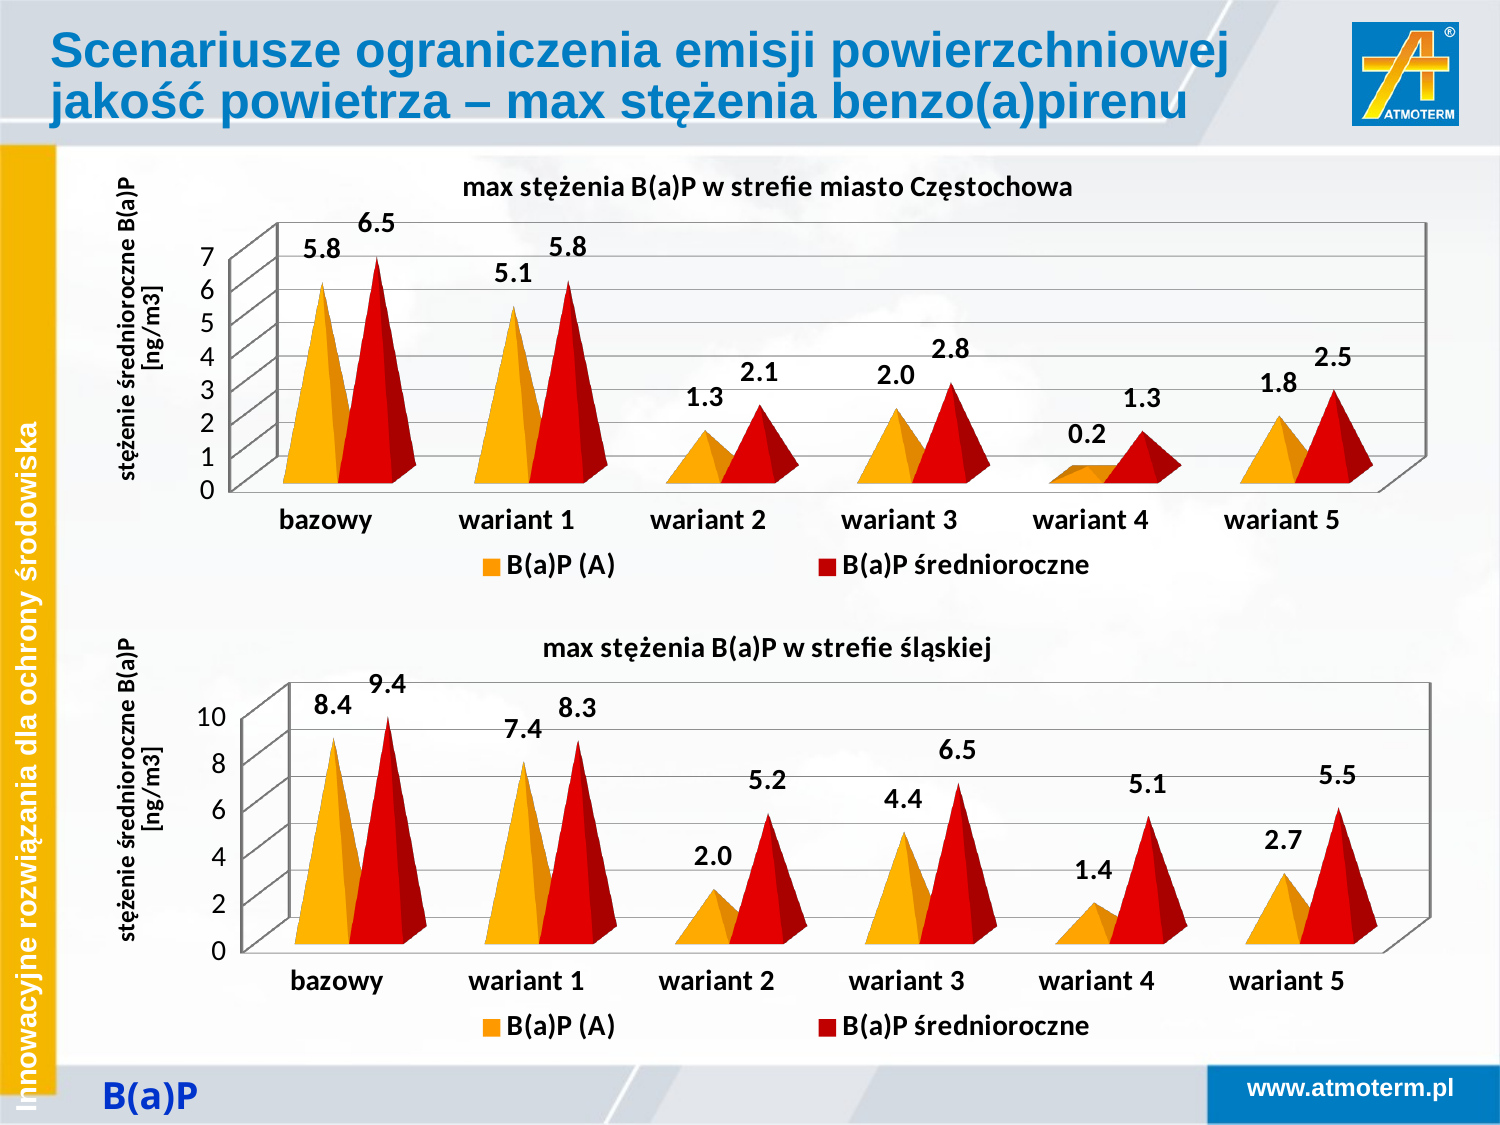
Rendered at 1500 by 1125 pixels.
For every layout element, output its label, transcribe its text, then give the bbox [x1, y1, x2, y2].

title Scenariusze ograniczenia emisji powierzchniowej jakość powietrza – max stężenia benzo(a)pirenu [29, 18, 1282, 114]
chart [64, 609, 1471, 1060]
text_box B(a)P [86, 1068, 214, 1125]
chart [64, 148, 1471, 599]
picture [0, 0, 1500, 1125]
